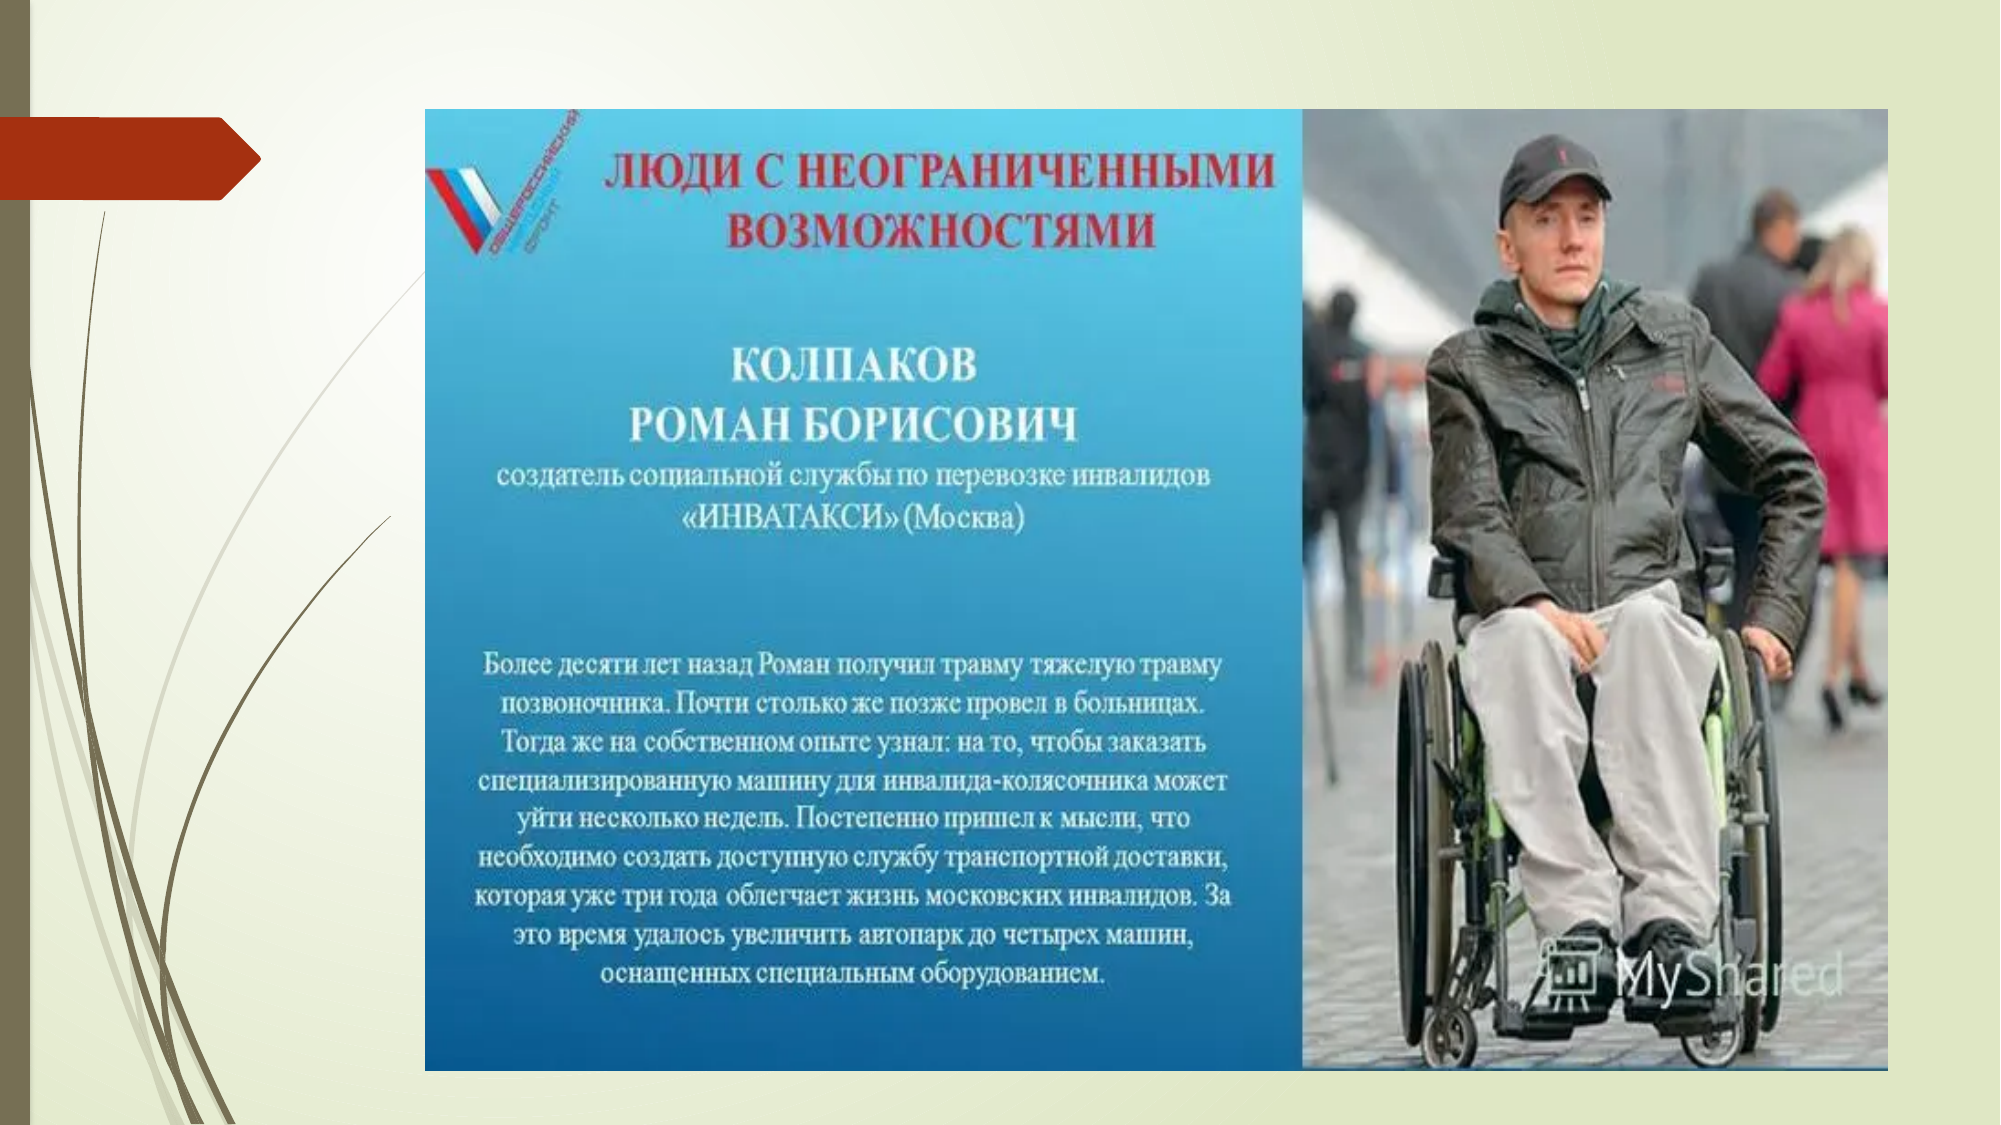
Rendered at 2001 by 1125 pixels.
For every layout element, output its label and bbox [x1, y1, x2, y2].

list [425, 109, 1888, 1071]
